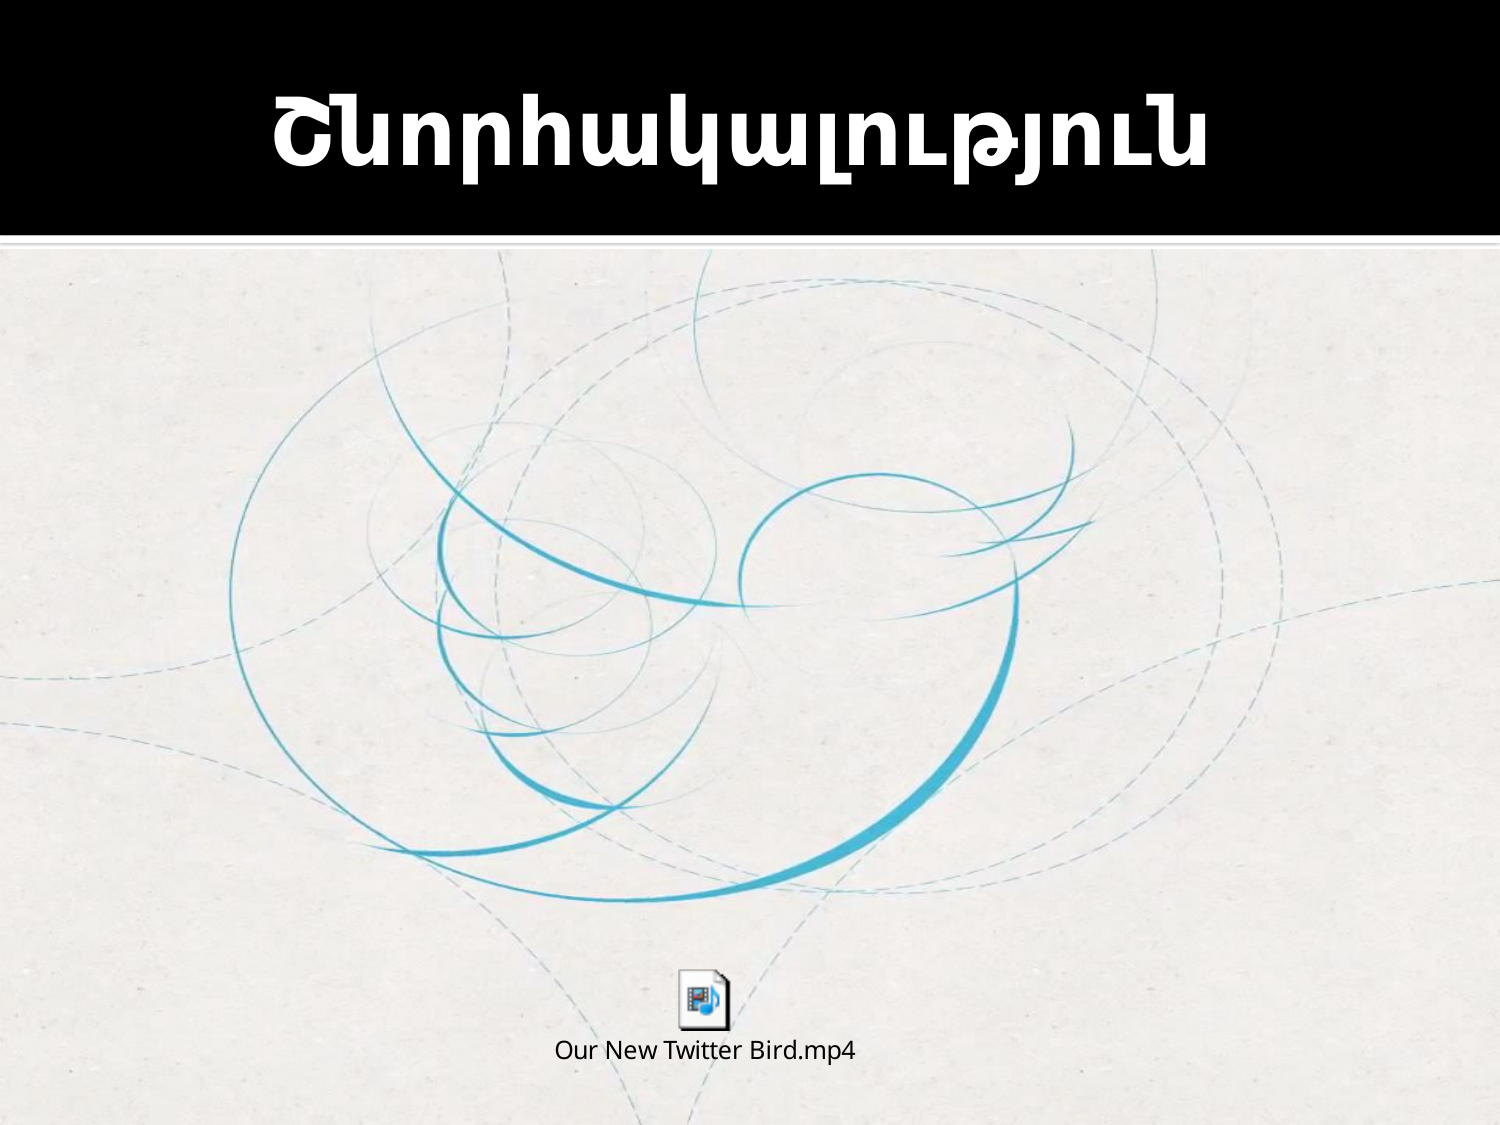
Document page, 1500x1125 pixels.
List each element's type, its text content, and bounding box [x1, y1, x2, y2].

picture [0, 249, 1500, 1125]
title Շնորհակալություն [62, 24, 1413, 231]
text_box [524, 962, 886, 1075]
